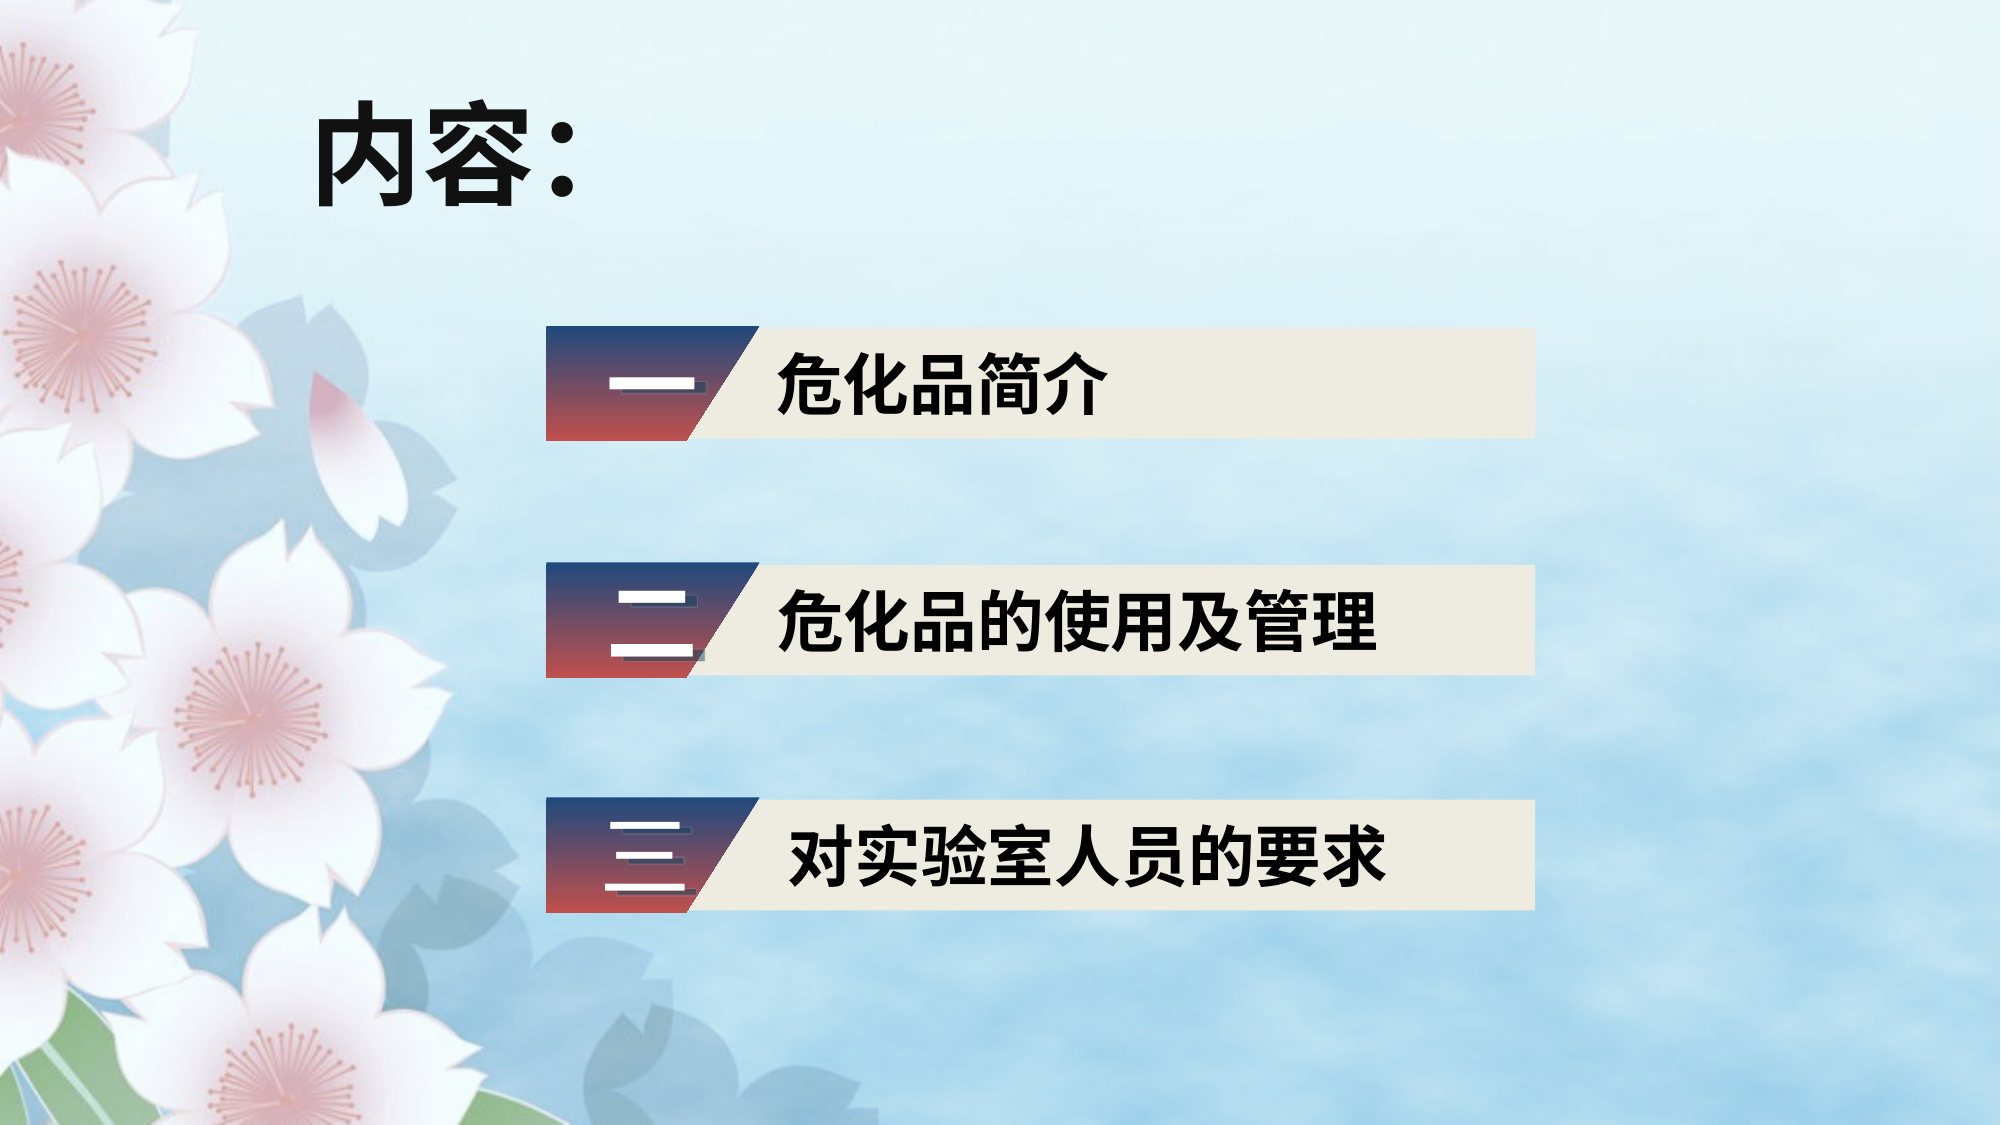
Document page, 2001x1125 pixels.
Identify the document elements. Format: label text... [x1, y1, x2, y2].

picture [0, 0, 2000, 1125]
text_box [546, 320, 1536, 447]
text_box 内容： [294, 104, 1570, 199]
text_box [546, 556, 1536, 684]
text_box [546, 791, 1536, 919]
